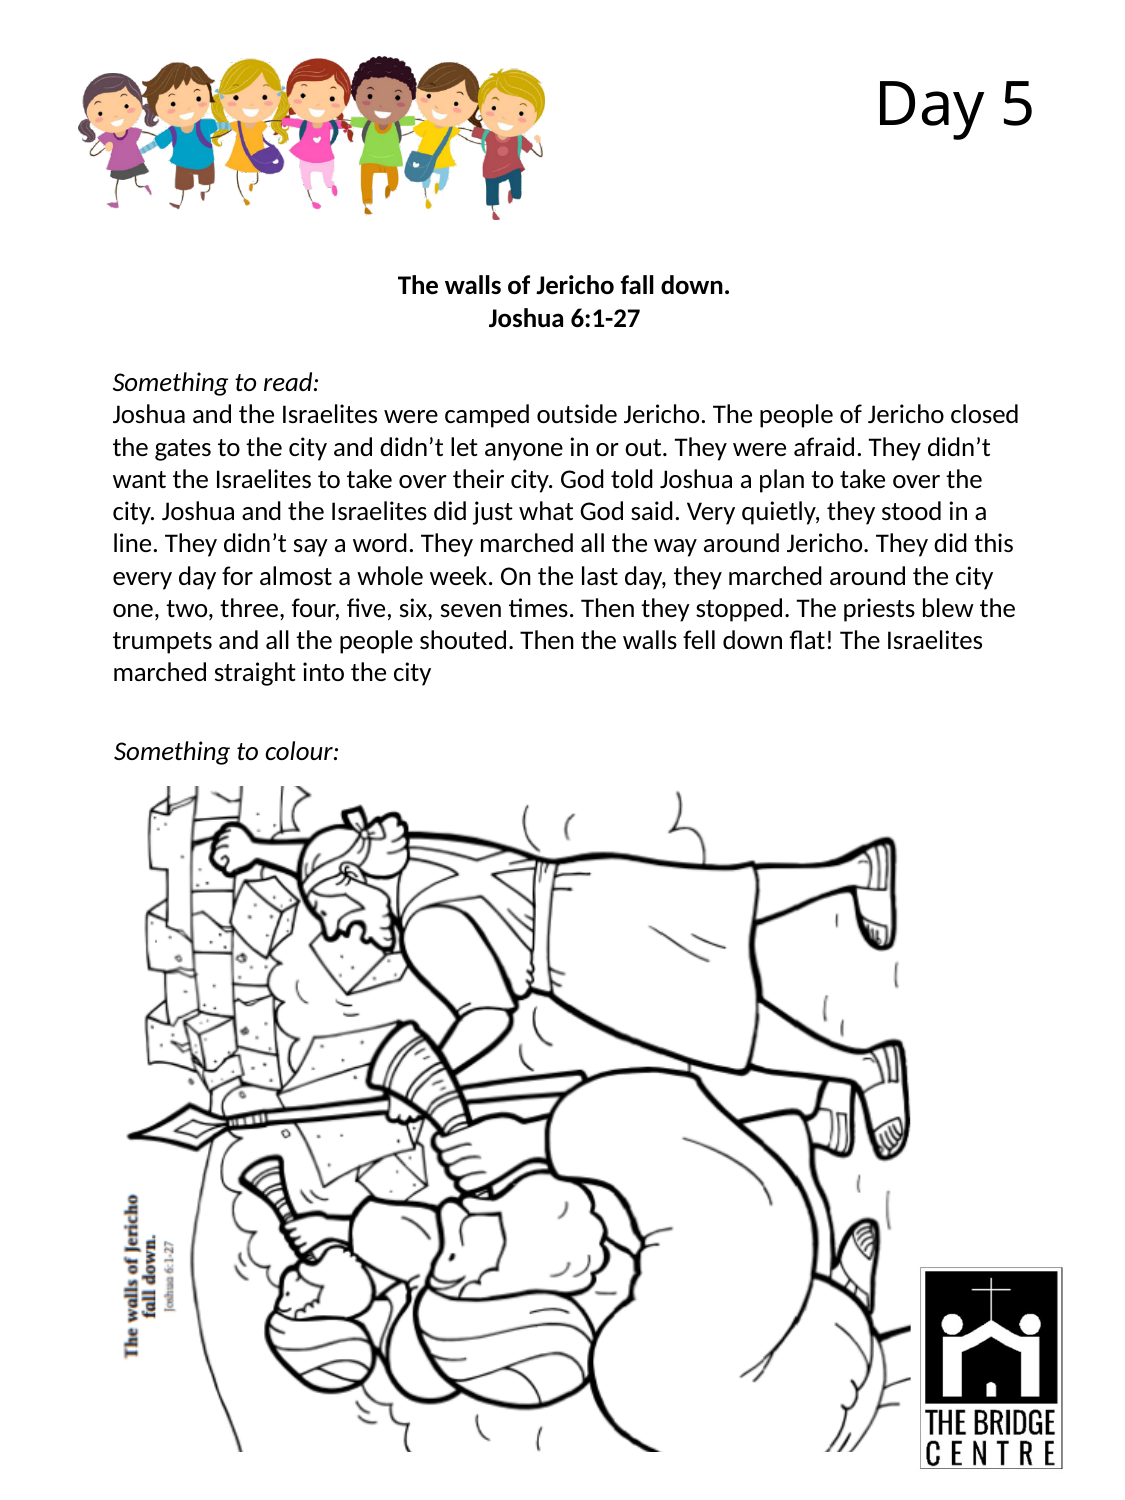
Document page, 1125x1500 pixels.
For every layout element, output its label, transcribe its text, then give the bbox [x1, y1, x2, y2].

picture [97, 712, 1069, 1500]
picture [78, 56, 545, 220]
text_box The walls of Jericho fall down. Joshua 6:1-27 Something to read: Joshua and the Israelites were camped outside Jericho. The people of Jericho closed the gates to the city and didn’t let anyone in or out. They were afraid. They didn’t want the Israelites to take over their city. God told Joshua a plan to take over the city. Joshua and the Israelites did just what God said. Very quietly, they stood in a line. They didn’t say a word. They marched all the way around Jericho. They did this every day for almost a whole week. On the last day, they marched around the city one, two, three, four, five, six, seven times. Then they stopped. The priests blew the trumpets and all the people shouted. Then the walls fell down flat! The Israelites marched straight into the city [97, 260, 1038, 695]
text_box Something to colour: [99, 726, 171, 774]
text_box Day 5 [859, 56, 1052, 145]
